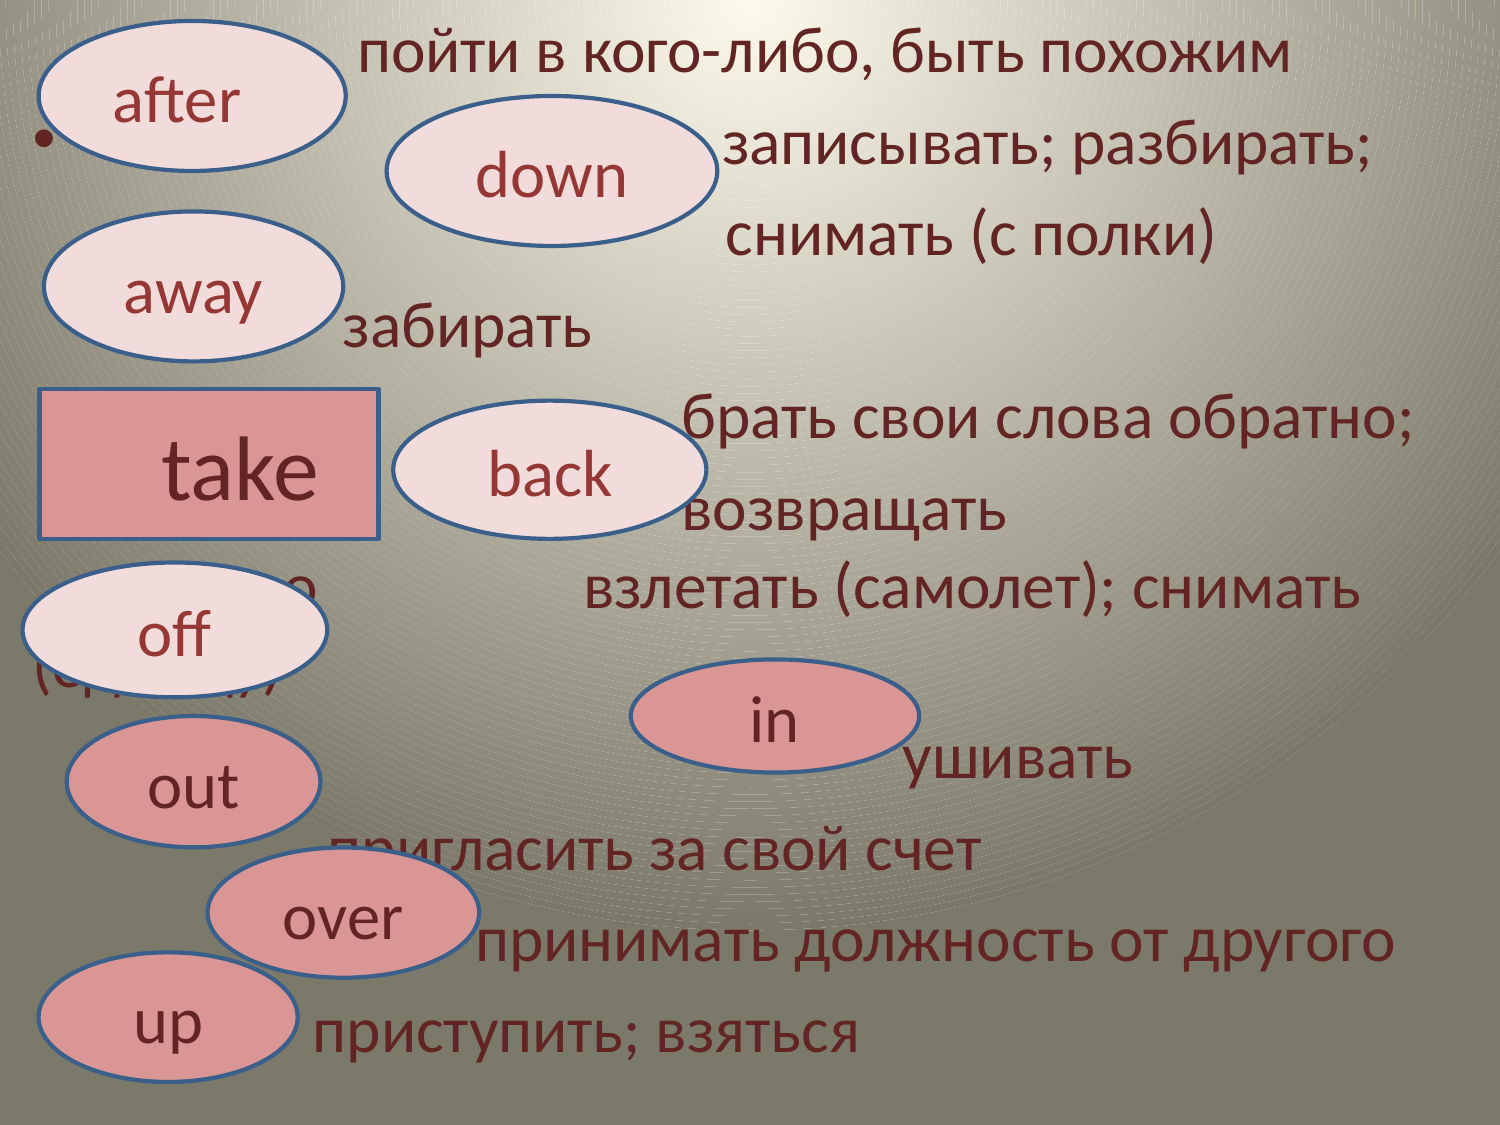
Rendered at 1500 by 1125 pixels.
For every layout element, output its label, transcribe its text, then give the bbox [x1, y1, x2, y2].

text_box out [64, 713, 323, 850]
text_box up [36, 950, 300, 1085]
list пойти в кого-либо, быть похожим записывать; разбирать; снимать (с полки) забирать брать свои слова обратно; возвращать о взлетать (самолет); снимать (одежду) ушивать пригласить за свой счет принимать должность от другого приступить; взяться [17, 0, 1483, 1079]
text_box in [628, 657, 922, 775]
text_box over [205, 845, 482, 980]
text_box off [20, 560, 330, 700]
text_box down [384, 93, 720, 249]
text_box away [41, 209, 346, 364]
text_box after [36, 18, 348, 174]
text_box take [37, 387, 381, 541]
text_box back [391, 398, 709, 541]
